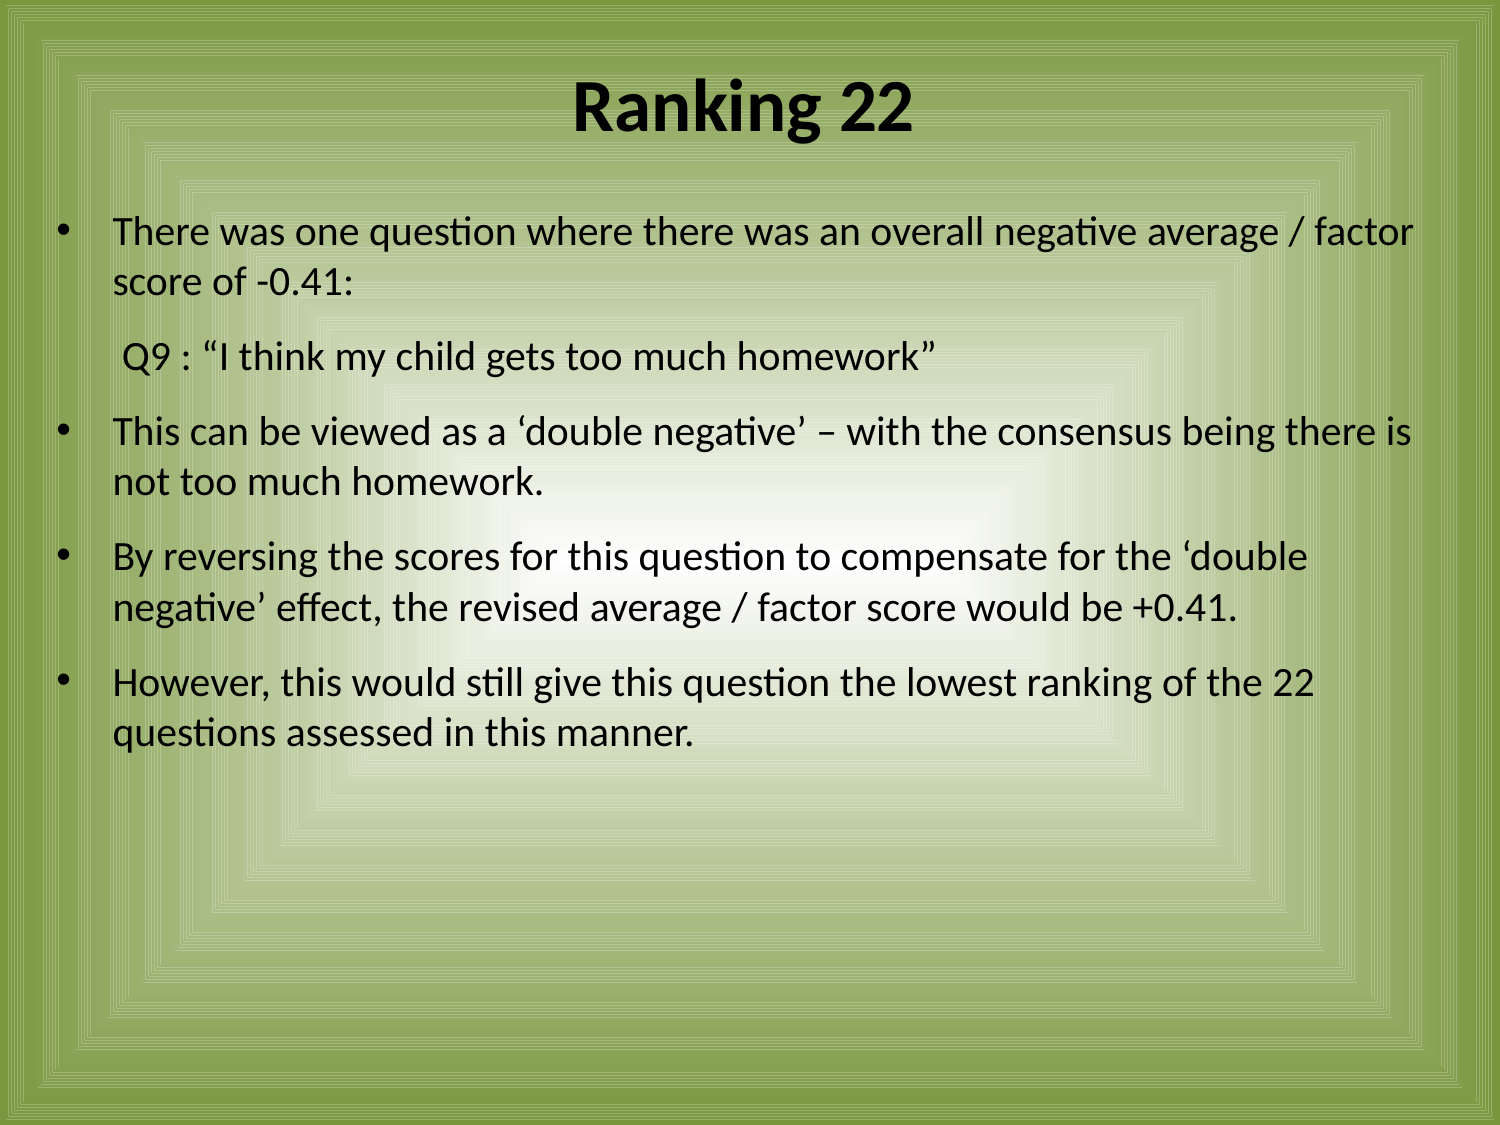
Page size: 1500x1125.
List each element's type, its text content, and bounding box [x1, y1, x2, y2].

title Ranking 22 [29, 19, 1459, 185]
list There was one question where there was an overall negative average / factor score of -0.41: Q9 : “I think my child gets too much homework” This can be viewed as a ‘double negative’ – with the consensus being there is not too much homework. By reversing the scores for this question to compensate for the ‘double negative’ effect, the revised average / factor score would be +0.41. However, this would still give this question the lowest ranking of the 22 questions assessed in this manner. [41, 196, 1459, 1047]
